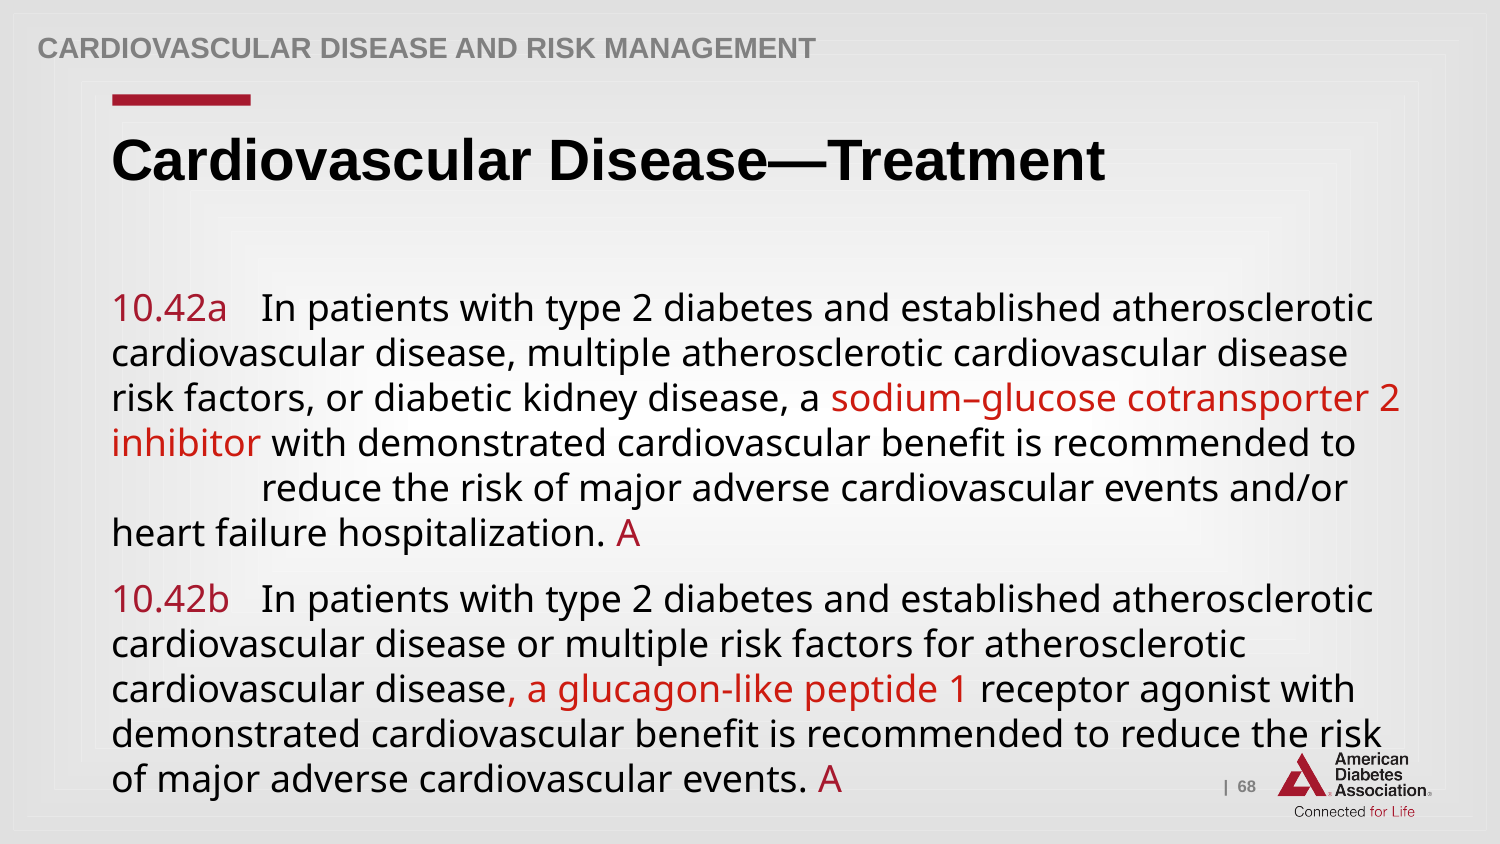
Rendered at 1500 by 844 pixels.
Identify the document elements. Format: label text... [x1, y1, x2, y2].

picture [1277, 752, 1432, 817]
title Cardiovascular Disease—Treatment [111, 129, 1387, 194]
text_box 10.42a In patients with type 2 diabetes and established atherosclerotic cardiovascular disease, multiple atherosclerotic cardiovascular disease risk factors, or diabetic kidney disease, a sodium–glucose cotransporter 2 inhibitor with demonstrated cardiovascular benefit is recommended to reduce the risk of major adverse cardiovascular events and/or heart failure hospitalization. A 10.42b In patients with type 2 diabetes and established atherosclerotic cardiovascular disease or multiple risk factors for atherosclerotic cardiovascular disease, a glucagon-like peptide 1 receptor agonist with demonstrated cardiovascular benefit is recommended to reduce the risk of major adverse cardiovascular events. A [111, 218, 1412, 800]
list Cardiovascular Disease and Risk Management [22, 26, 1316, 57]
